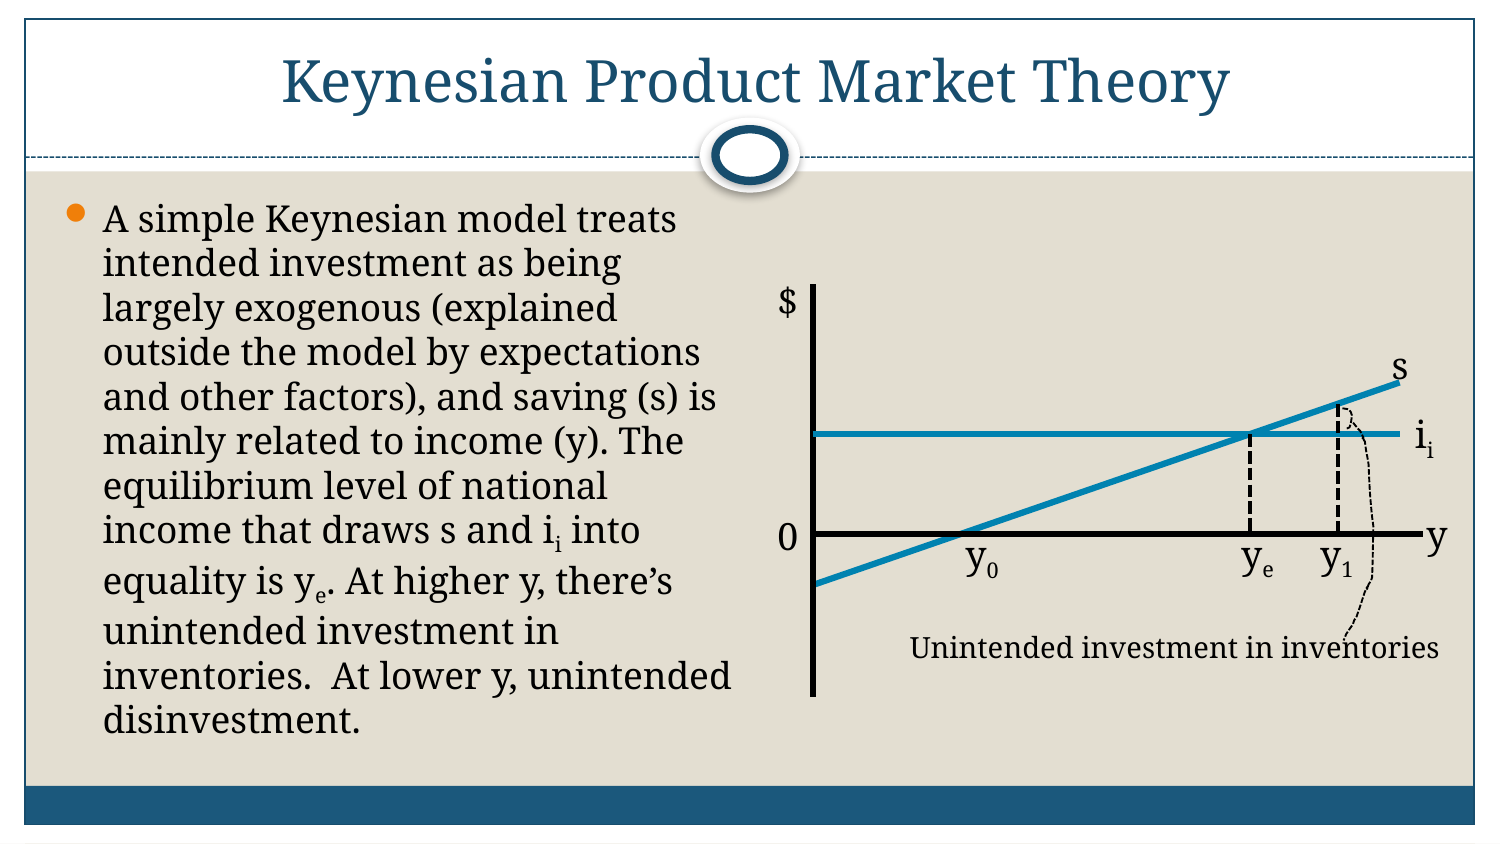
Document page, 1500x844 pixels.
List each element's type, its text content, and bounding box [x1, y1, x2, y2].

list A simple Keynesian model treats intended investment as being largely exogenous (explained outside the model by expectations and other factors), and saving (s) is mainly related to income (y). The equilibrium level of national income that draws s and ii into equality is ye. At higher y, there’s unintended investment in inventories. At lower y, unintended disinvestment. [49, 187, 750, 751]
title Keynesian Product Market Theory [49, 28, 1463, 122]
text_box $ [762, 270, 814, 331]
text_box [812, 284, 1462, 698]
text_box 0 [762, 505, 805, 566]
